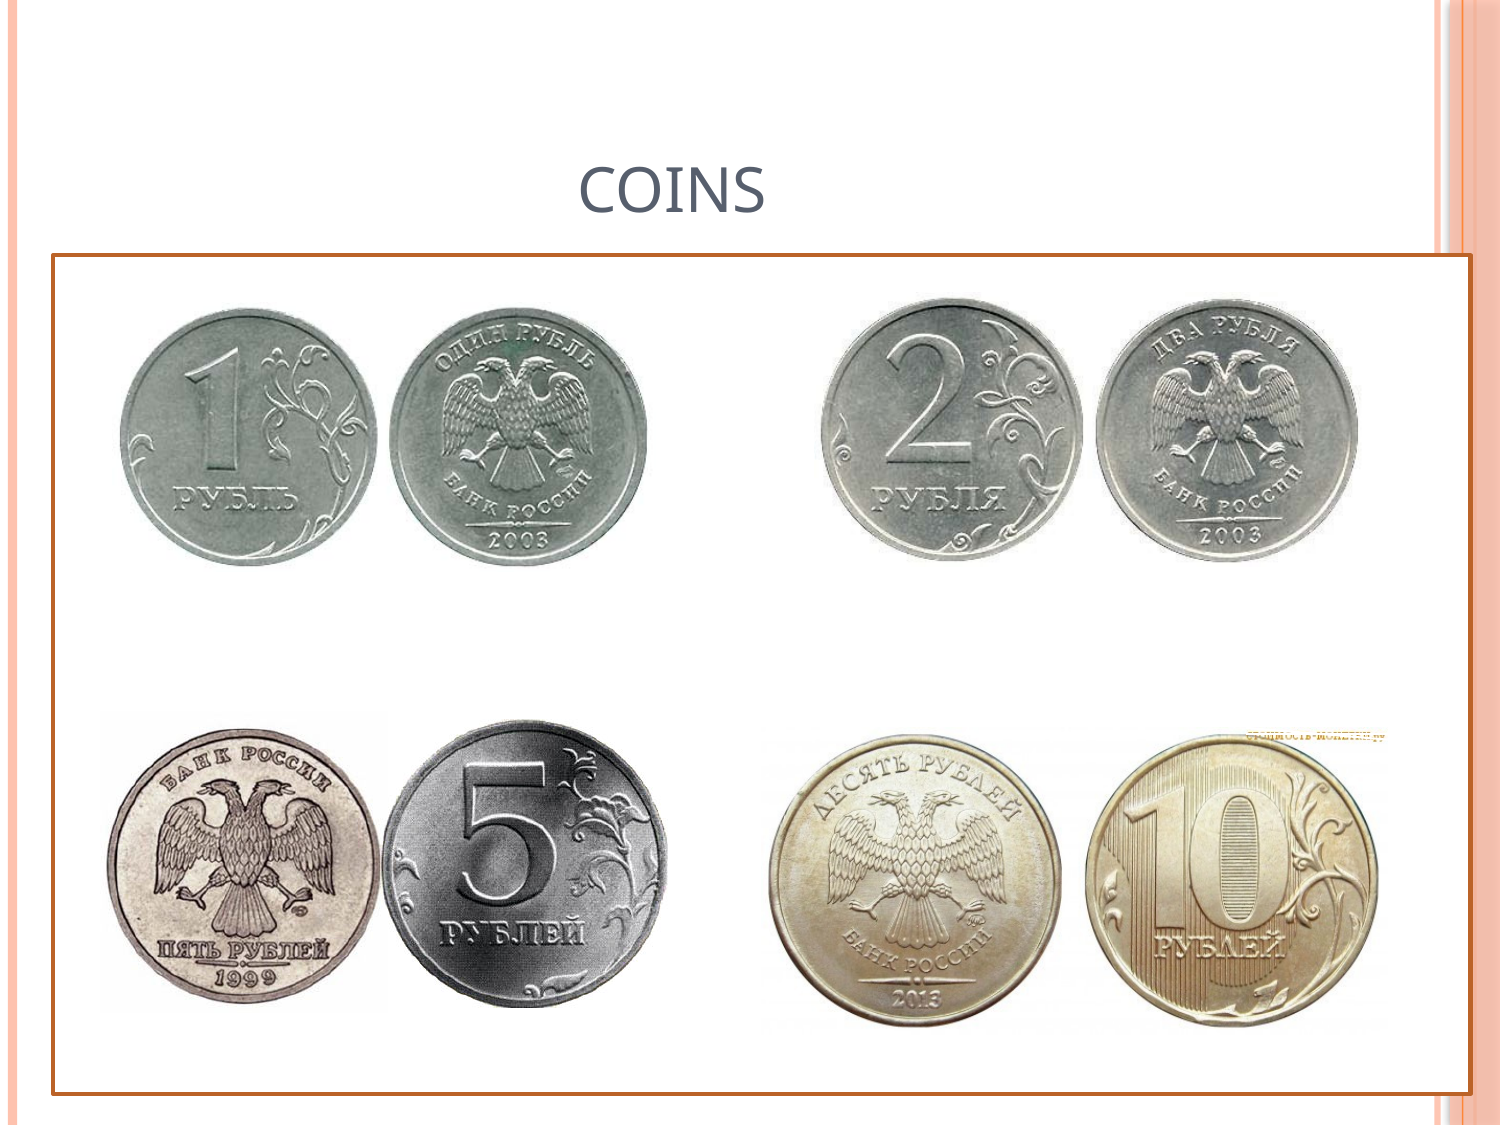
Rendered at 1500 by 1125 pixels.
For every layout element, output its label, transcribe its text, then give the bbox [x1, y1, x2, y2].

picture [111, 302, 656, 572]
picture [813, 292, 1365, 567]
picture [761, 727, 1389, 1036]
text_box [51, 253, 1473, 1096]
title COINS [75, 45, 1300, 233]
picture [99, 711, 668, 1013]
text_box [1245, 727, 1389, 733]
